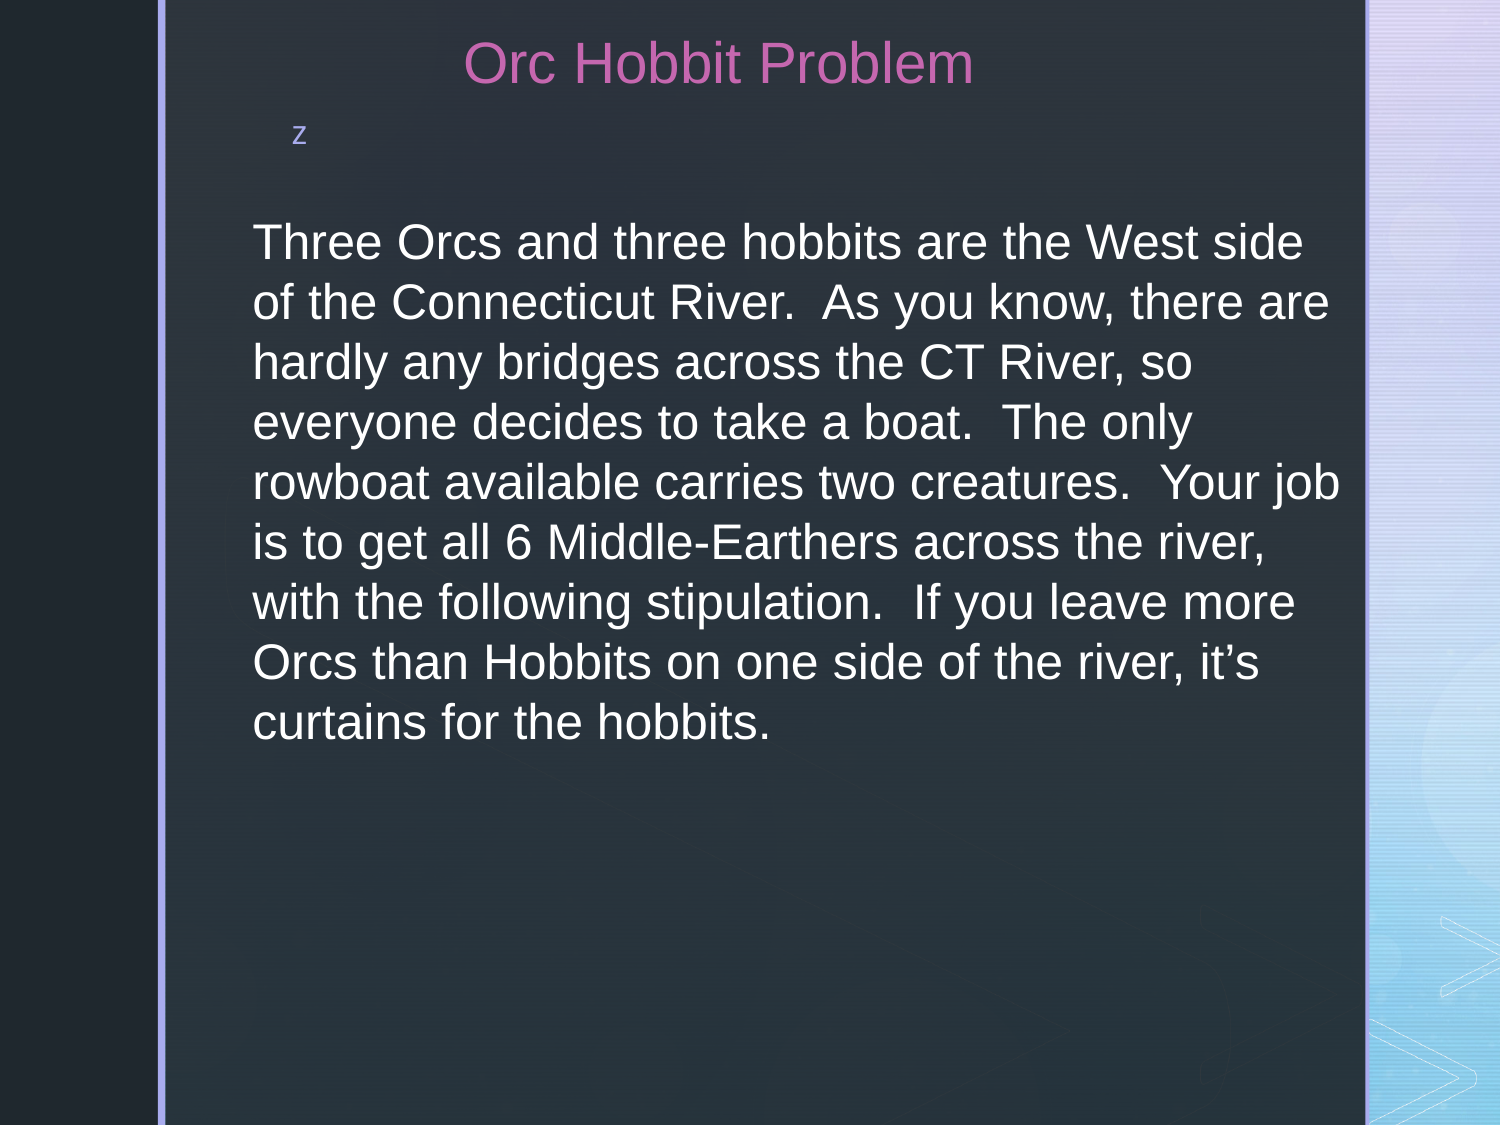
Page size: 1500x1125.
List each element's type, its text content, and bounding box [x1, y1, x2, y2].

picture [1370, 0, 1500, 1125]
title Orc Hobbit Problem [237, 25, 1202, 202]
text_box Three Orcs and three hobbits are the West side of the Connecticut River. As you know, there are hardly any bridges across the CT River, so everyone decides to take a boat. The only rowboat available carries two creatures. Your job is to get all 6 Middle-Earthers across the river, with the following stipulation. If you leave more Orcs than Hobbits on one side of the river, it’s curtains for the hobbits. [237, 202, 1363, 758]
